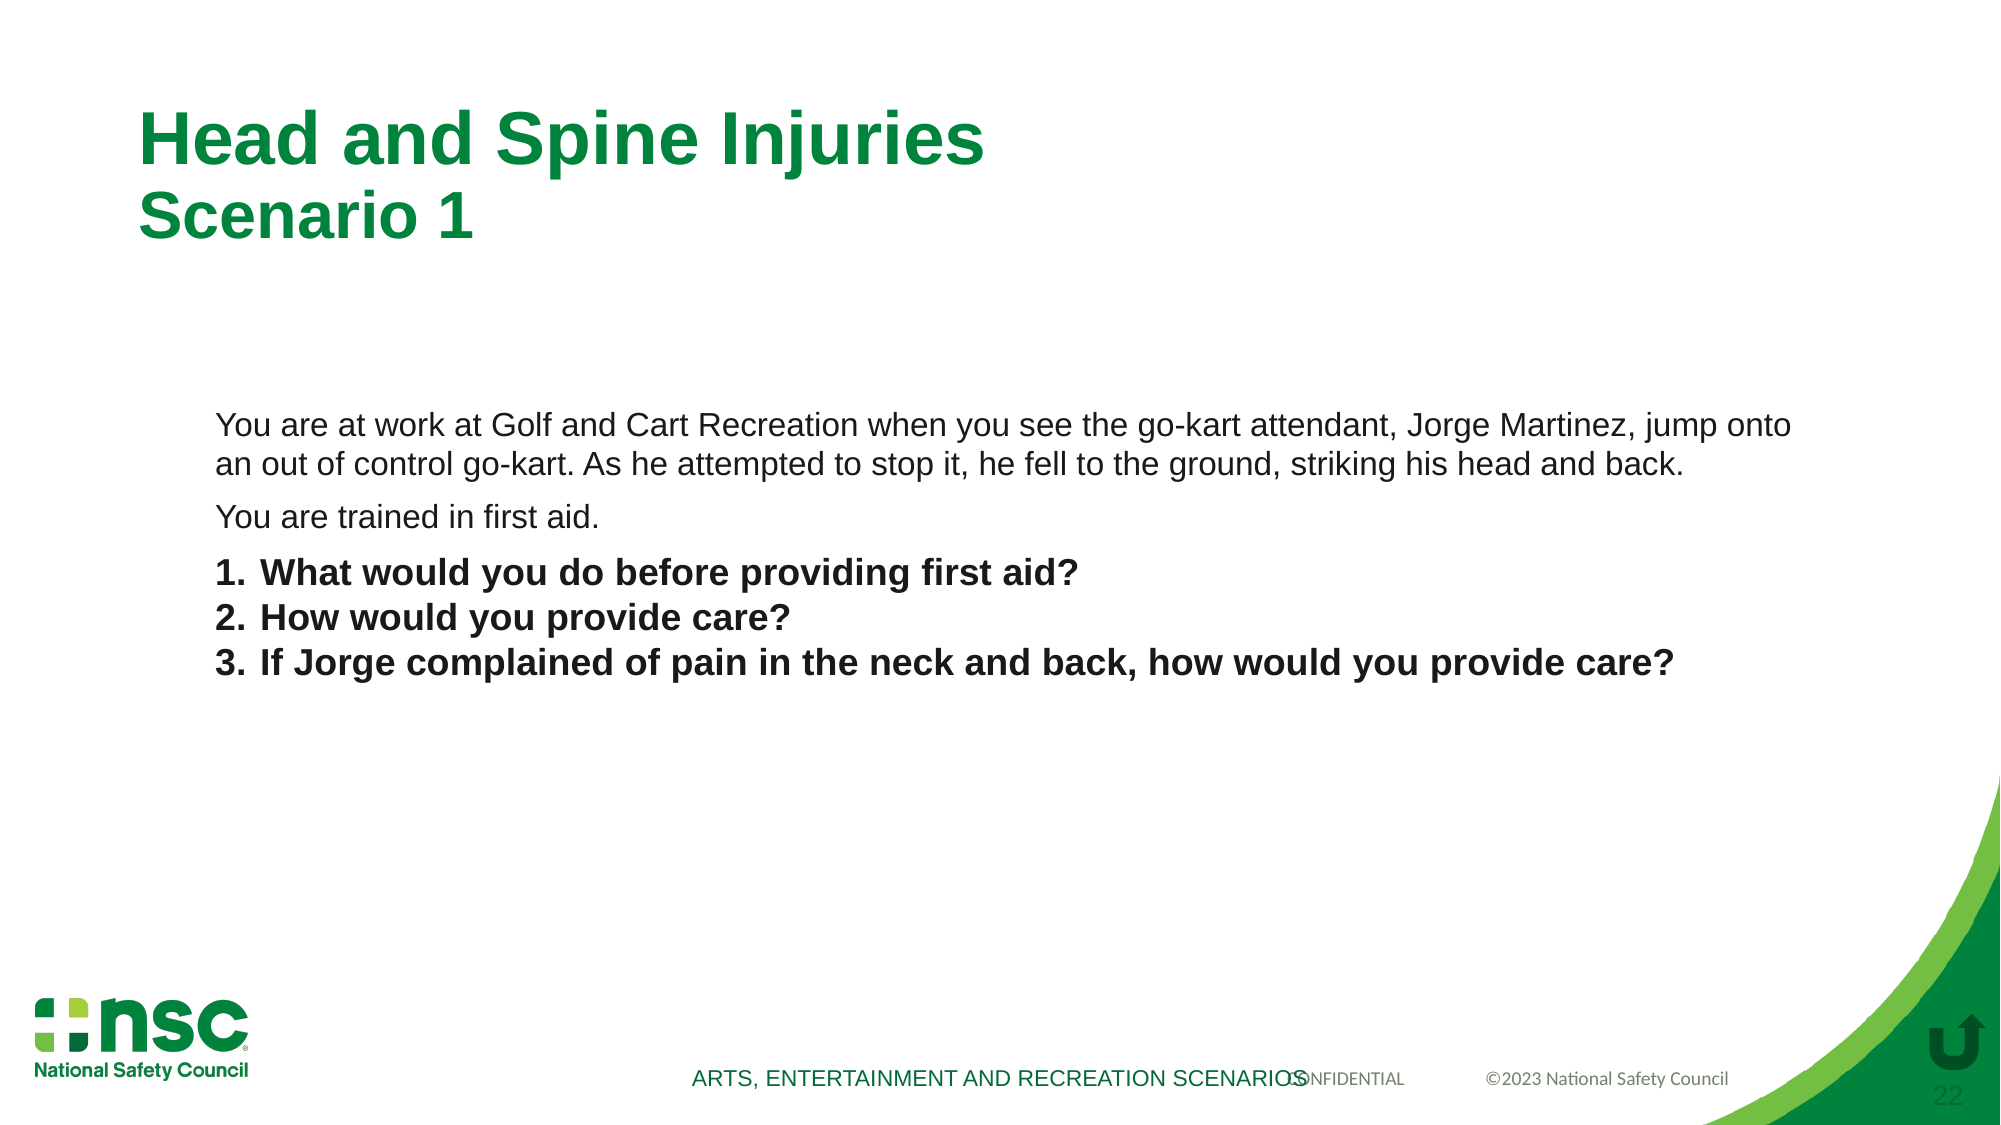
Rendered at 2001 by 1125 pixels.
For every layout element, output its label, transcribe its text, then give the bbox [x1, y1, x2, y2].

picture [959, 500, 2000, 1125]
title Head and Spine Injuries Scenario 1 [123, 61, 1746, 291]
picture [35, 998, 248, 1081]
list You are at work at Golf and Cart Recreation when you see the go-kart attendant, Jorge Martinez, jump onto an out of control go-kart. As he attempted to stop it, he fell to the ground, striking his head and back. You are trained in first aid. What would you do before providing first aid? How would you provide care? If Jorge complained of pain in the neck and back, how would you provide care? [200, 395, 1823, 730]
